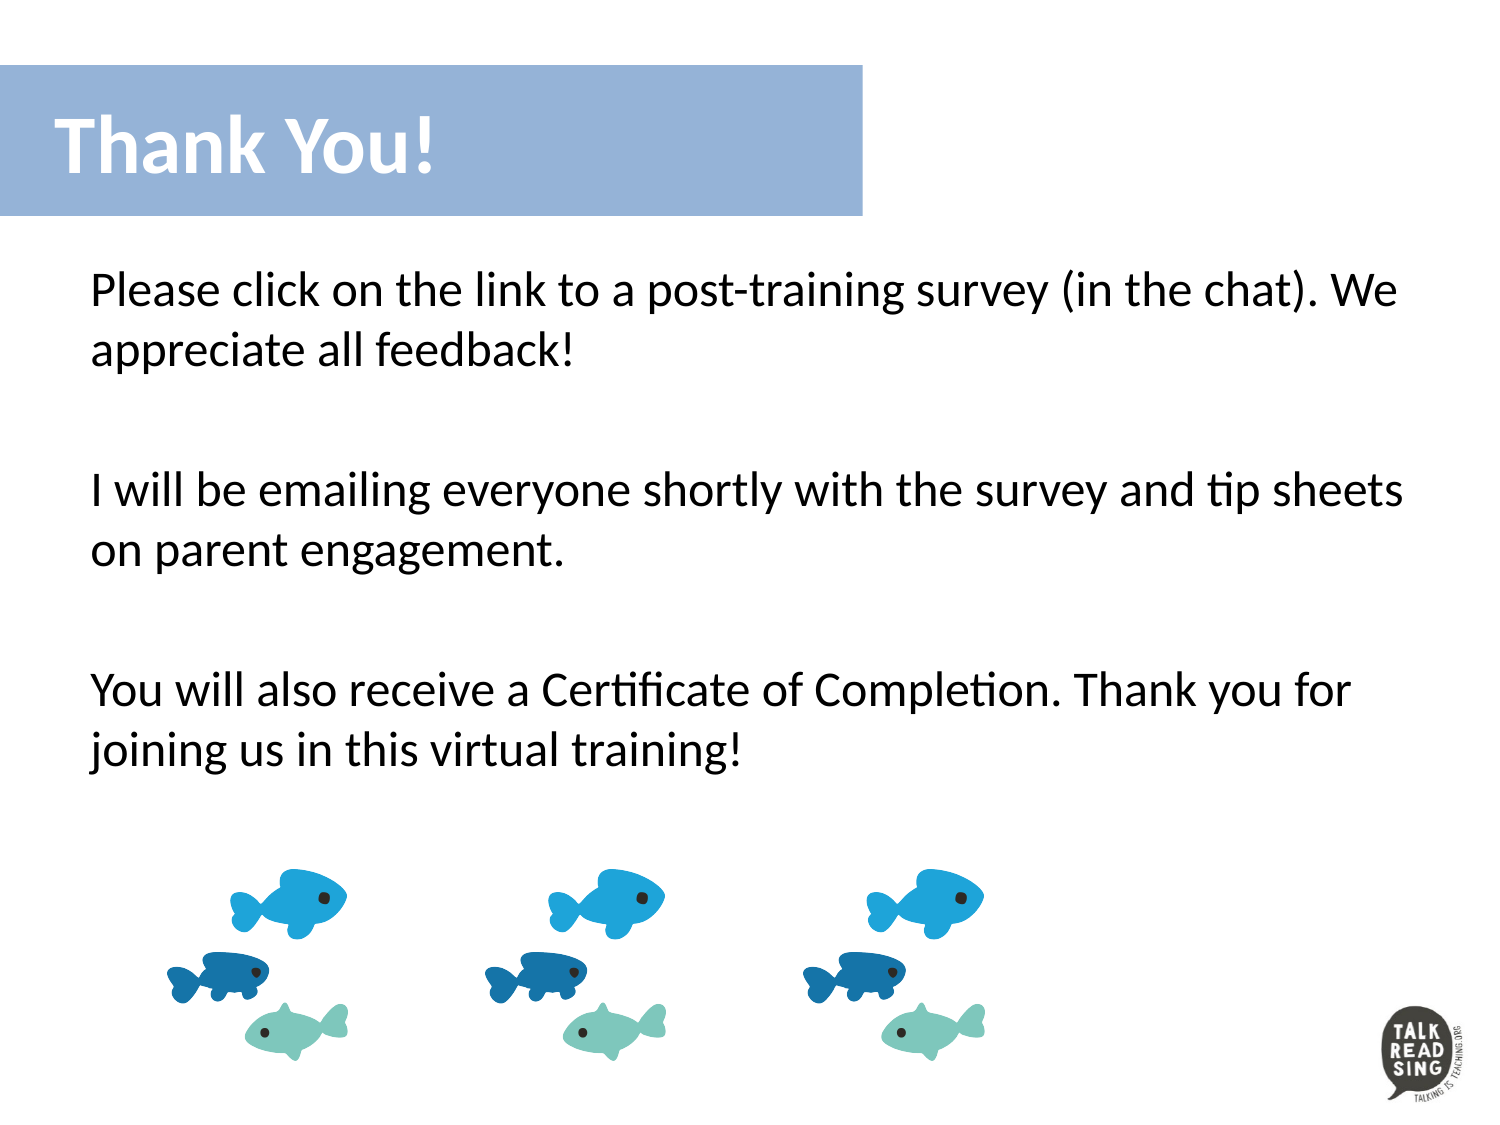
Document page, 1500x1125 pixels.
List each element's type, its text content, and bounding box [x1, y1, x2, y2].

list Please click on the link to a post-training survey (in the chat). We appreciate all feedback! I will be emailing everyone shortly with the survey and tip sheets on parent engagement. You will also receive a Certificate of Completion. Thank you for joining us in this virtual training! [75, 249, 1424, 804]
picture [803, 868, 985, 1061]
picture [484, 868, 667, 1061]
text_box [0, 64, 863, 228]
picture [1373, 996, 1476, 1116]
picture [166, 869, 348, 1061]
